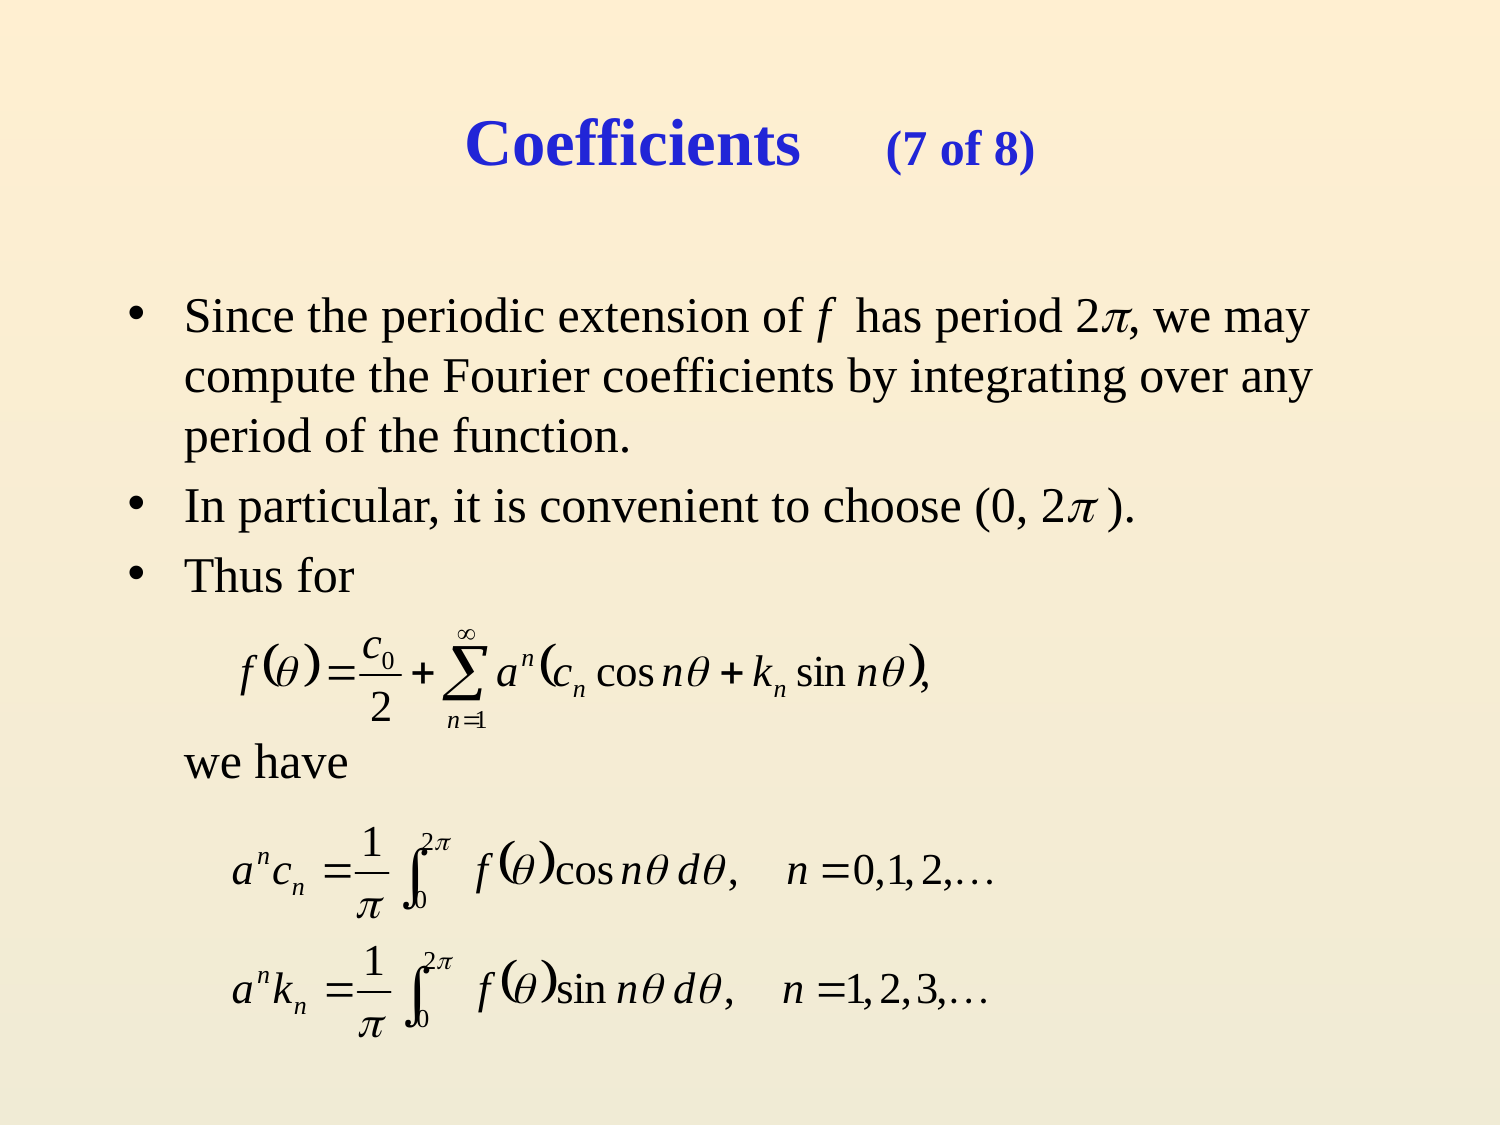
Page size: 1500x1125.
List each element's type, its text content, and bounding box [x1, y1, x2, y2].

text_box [224, 812, 1003, 1049]
title Coefficients (7 of 8) [75, 45, 1425, 233]
list Since the periodic extension of f has period 2, we may compute the Fourier coefficients by integrating over any period of the function. In particular, it is convenient to choose (0, 2 ). Thus for we have [112, 275, 1463, 1125]
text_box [224, 612, 940, 739]
